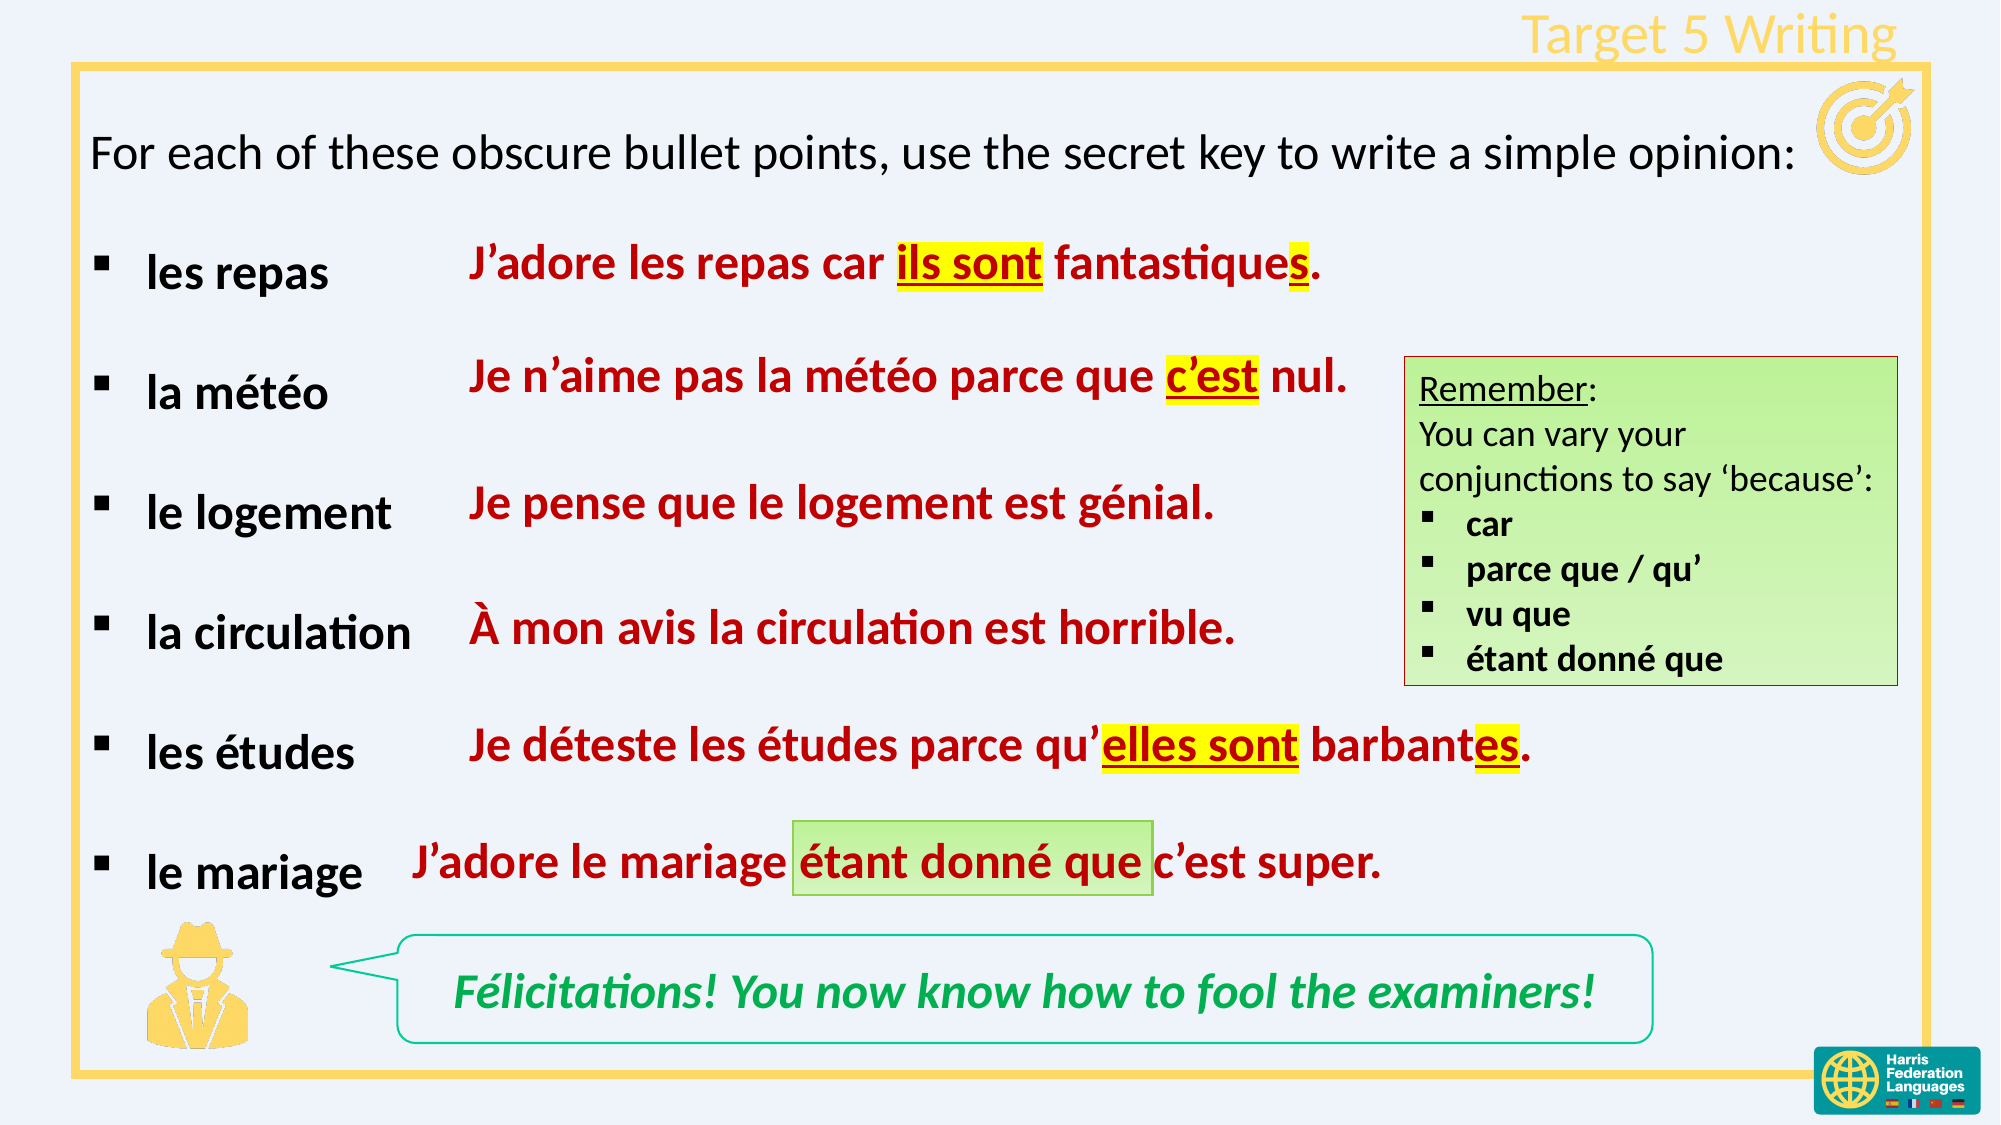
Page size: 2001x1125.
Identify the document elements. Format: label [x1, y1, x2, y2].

text_box [75, 0, 1981, 1115]
picture [122, 910, 273, 1061]
